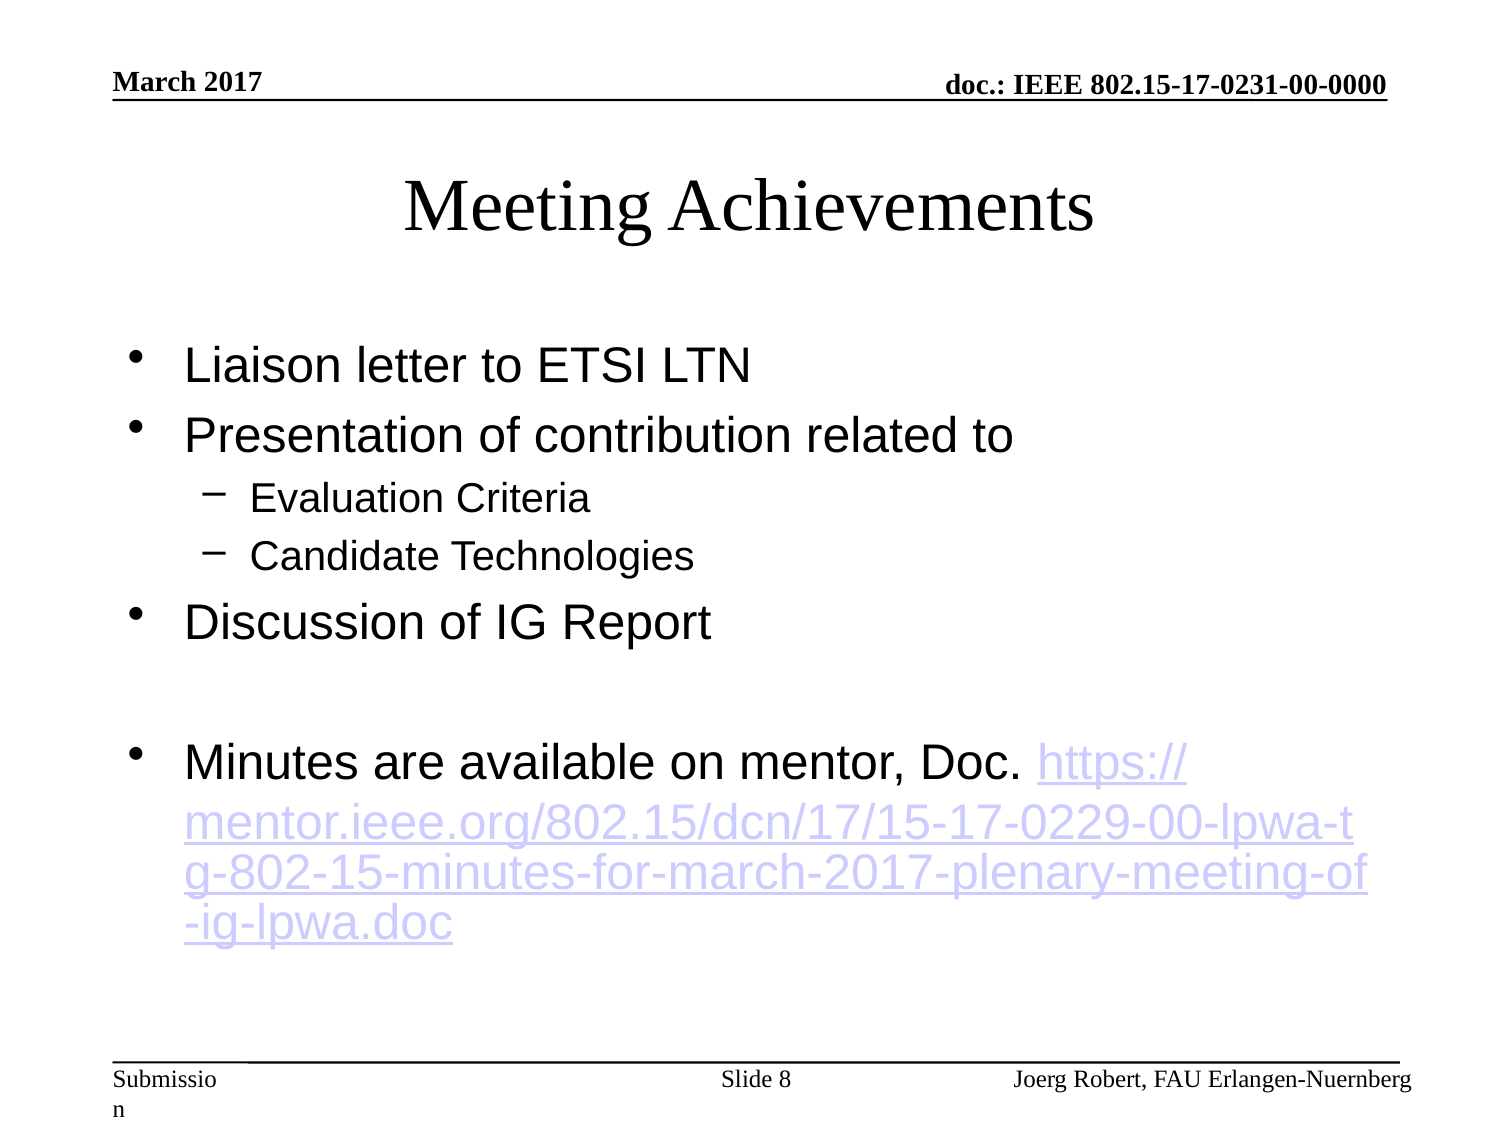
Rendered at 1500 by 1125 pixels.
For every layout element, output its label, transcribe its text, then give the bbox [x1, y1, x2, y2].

slide_number Slide 8 [712, 1062, 800, 1093]
title Meeting Achievements [112, 112, 1388, 288]
list Liaison letter to ETSI LTN Presentation of contribution related to Evaluation Criteria Candidate Technologies Discussion of IG Report Minutes are available on mentor, Doc. https://mentor.ieee.org/802.15/dcn/17/15-17-0229-00-lpwa-tg-802-15-minutes-for-march-2017-plenary-meeting-of-ig-lpwa.doc [112, 324, 1388, 1000]
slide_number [112, 62, 375, 98]
footer Joerg Robert, FAU Erlangen-Nuernberg [900, 1062, 1413, 1093]
